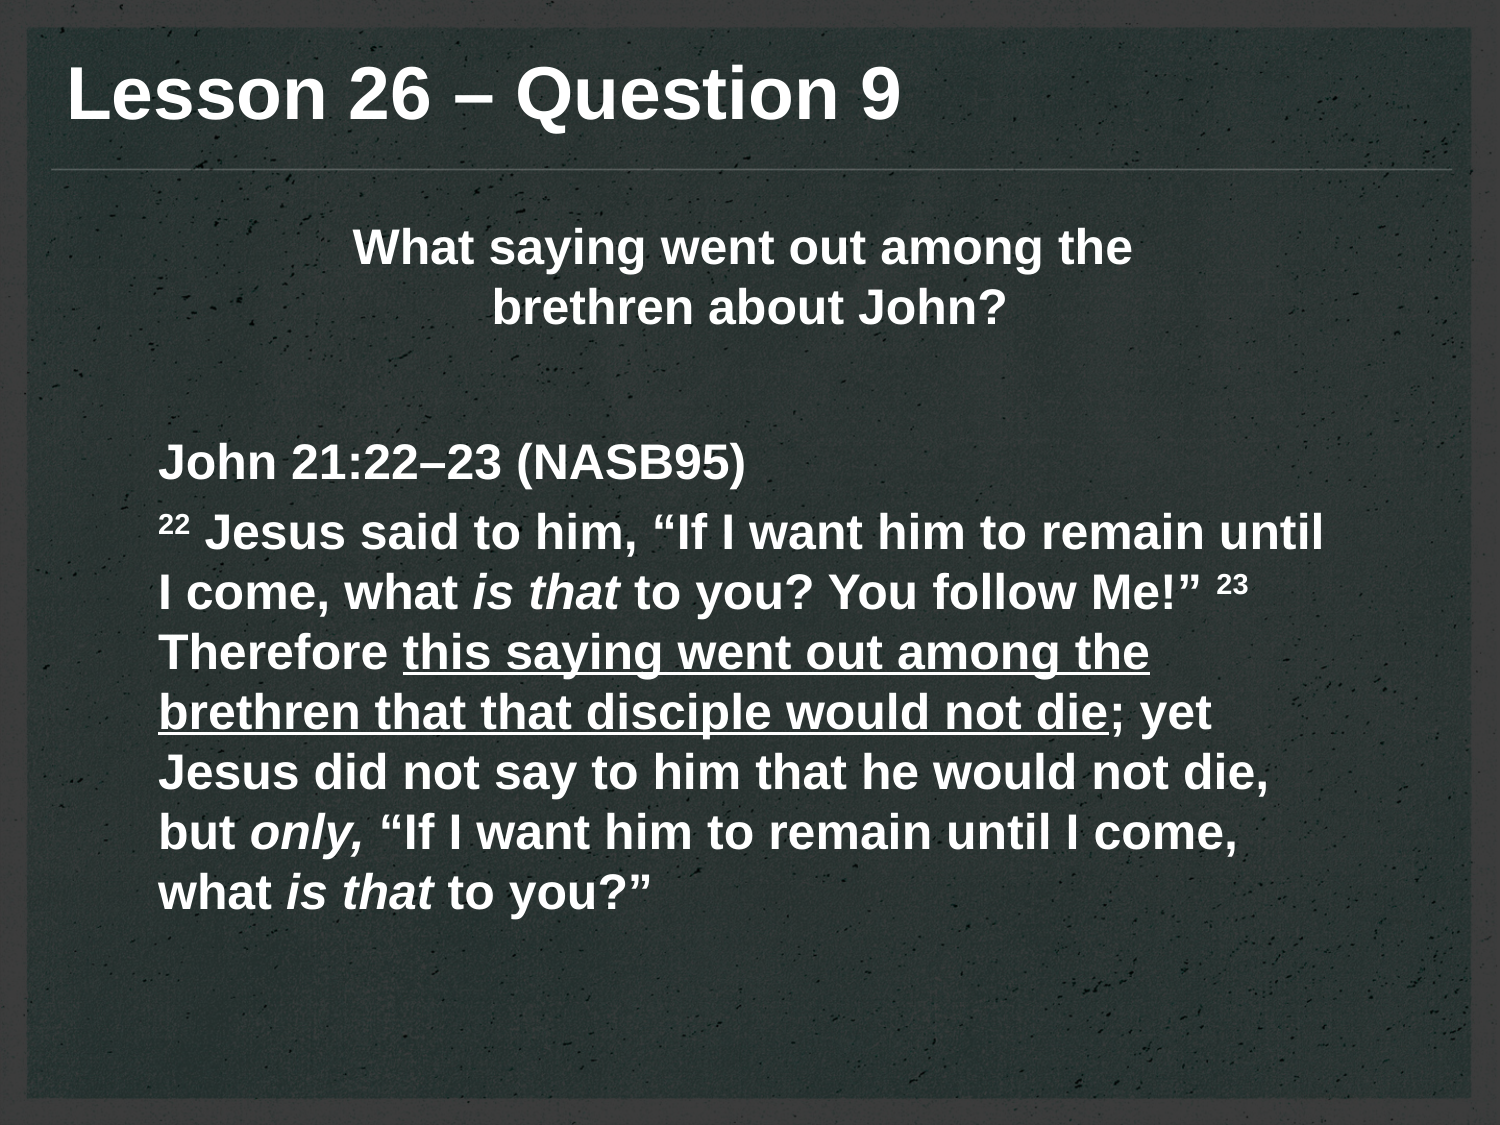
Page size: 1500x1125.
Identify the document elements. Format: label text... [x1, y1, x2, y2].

text_box [0, 343, 1500, 1125]
text_box What saying went out among the brethren about John? [0, 207, 1500, 343]
text_box [0, 0, 1500, 207]
text_box Lesson 26 – Question 9 [51, 37, 1449, 150]
text_box John 21:22–23 (NASB95) 22 Jesus said to him, “If I want him to remain until I come, what is that to you? You follow Me!” 23 Therefore this saying went out among the brethren that that disciple would not die; yet Jesus did not say to him that he would not die, but only, “If I want him to remain until I come, what is that to you?” [143, 421, 1357, 927]
